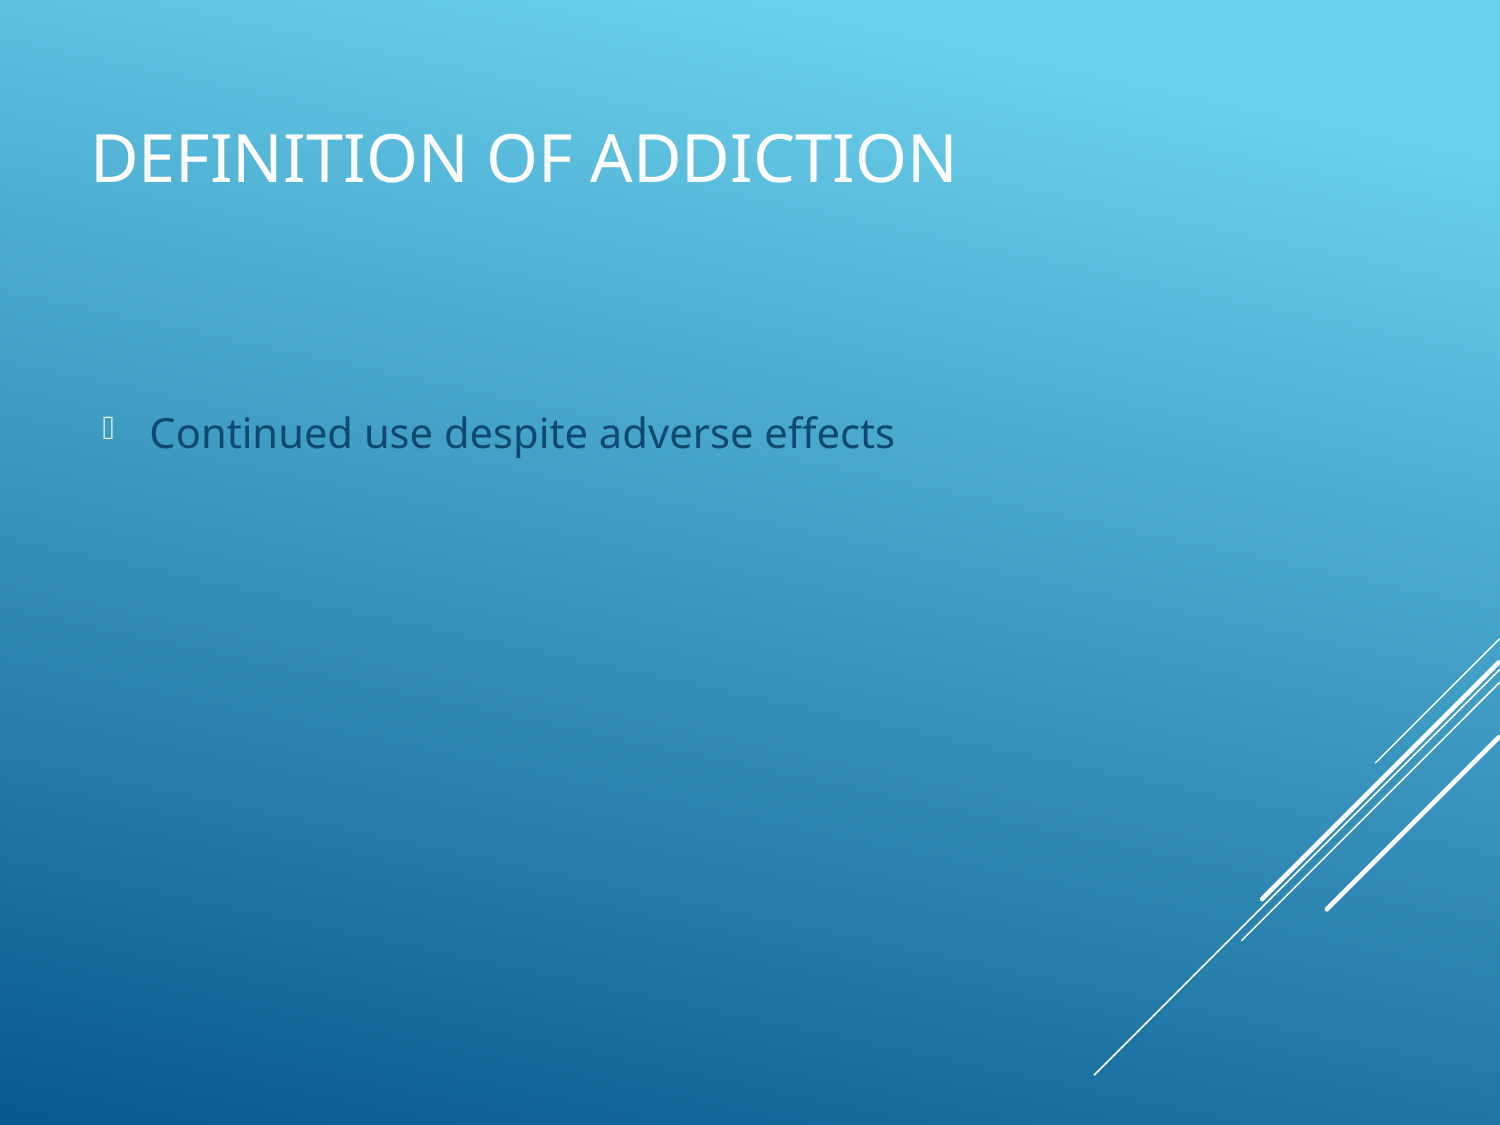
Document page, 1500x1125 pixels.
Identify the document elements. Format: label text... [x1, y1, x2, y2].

list Continued use despite adverse effects [87, 87, 1163, 706]
title Definition of Addiction [75, 62, 1425, 250]
